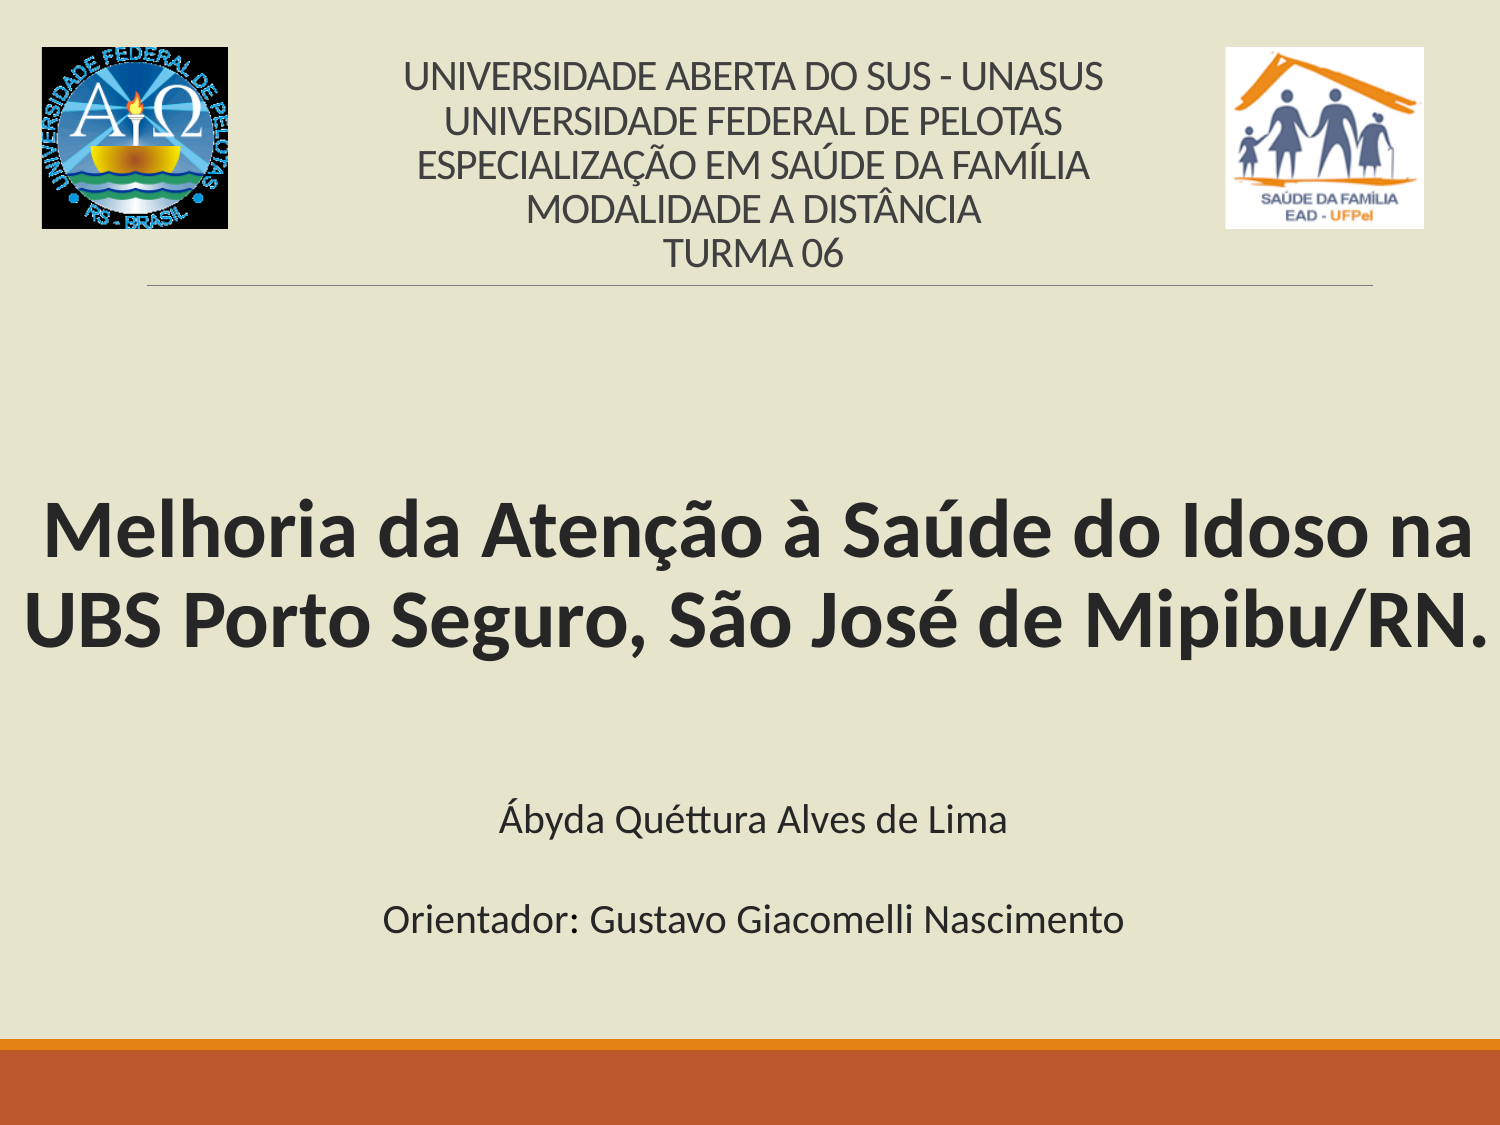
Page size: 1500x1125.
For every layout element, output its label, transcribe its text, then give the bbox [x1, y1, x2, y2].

picture [1224, 46, 1425, 229]
list Melhoria da Atenção à Saúde do Idoso na UBS Porto Seguro, São José de Mipibu/RN. [0, 434, 1500, 717]
text_box Ábyda Quéttura Alves de Lima Orientador: Gustavo Giacomelli Nascimento [348, 784, 1159, 950]
title UNIVERSIDADE ABERTA DO SUS - UNASUS UNIVERSIDADE FEDERAL DE PELOTAS ESPECIALIZAÇÃO EM SAÚDE DA FAMÍLIA MODALIDADE A DISTÂNCIA TURMA 06 [135, 47, 1373, 285]
picture [41, 46, 229, 229]
